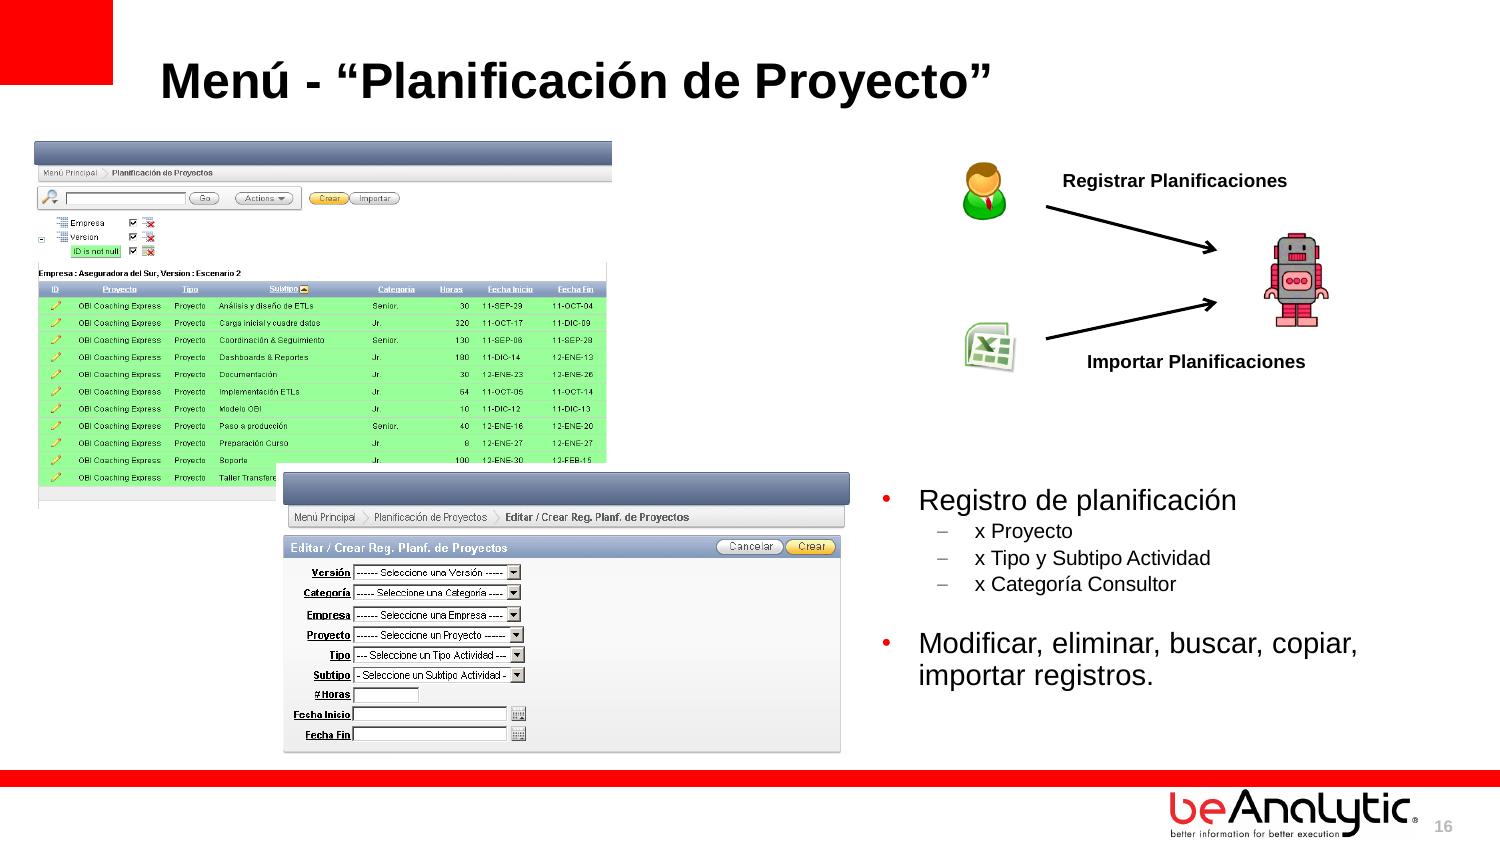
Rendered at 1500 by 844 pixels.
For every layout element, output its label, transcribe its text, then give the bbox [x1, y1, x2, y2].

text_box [275, 463, 867, 763]
picture [0, 770, 1500, 787]
picture [1252, 228, 1336, 331]
text_box Registrar Planificaciones [1047, 163, 1303, 199]
text_box Registro de planificación x Proyecto x Tipo y Subtipo Actividad x Categoría Consultor Modificar, eliminar, buscar, copiar, importar registros. [871, 477, 1460, 720]
text_box Importar Planificaciones [1072, 345, 1321, 381]
picture [959, 162, 1012, 223]
picture [959, 316, 1018, 375]
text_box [1045, 301, 1218, 340]
picture [27, 137, 613, 510]
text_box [1045, 206, 1218, 251]
text_box Menú - “Planificación de Proyecto” [145, 47, 1390, 154]
picture [0, 0, 113, 85]
picture [1170, 789, 1418, 838]
